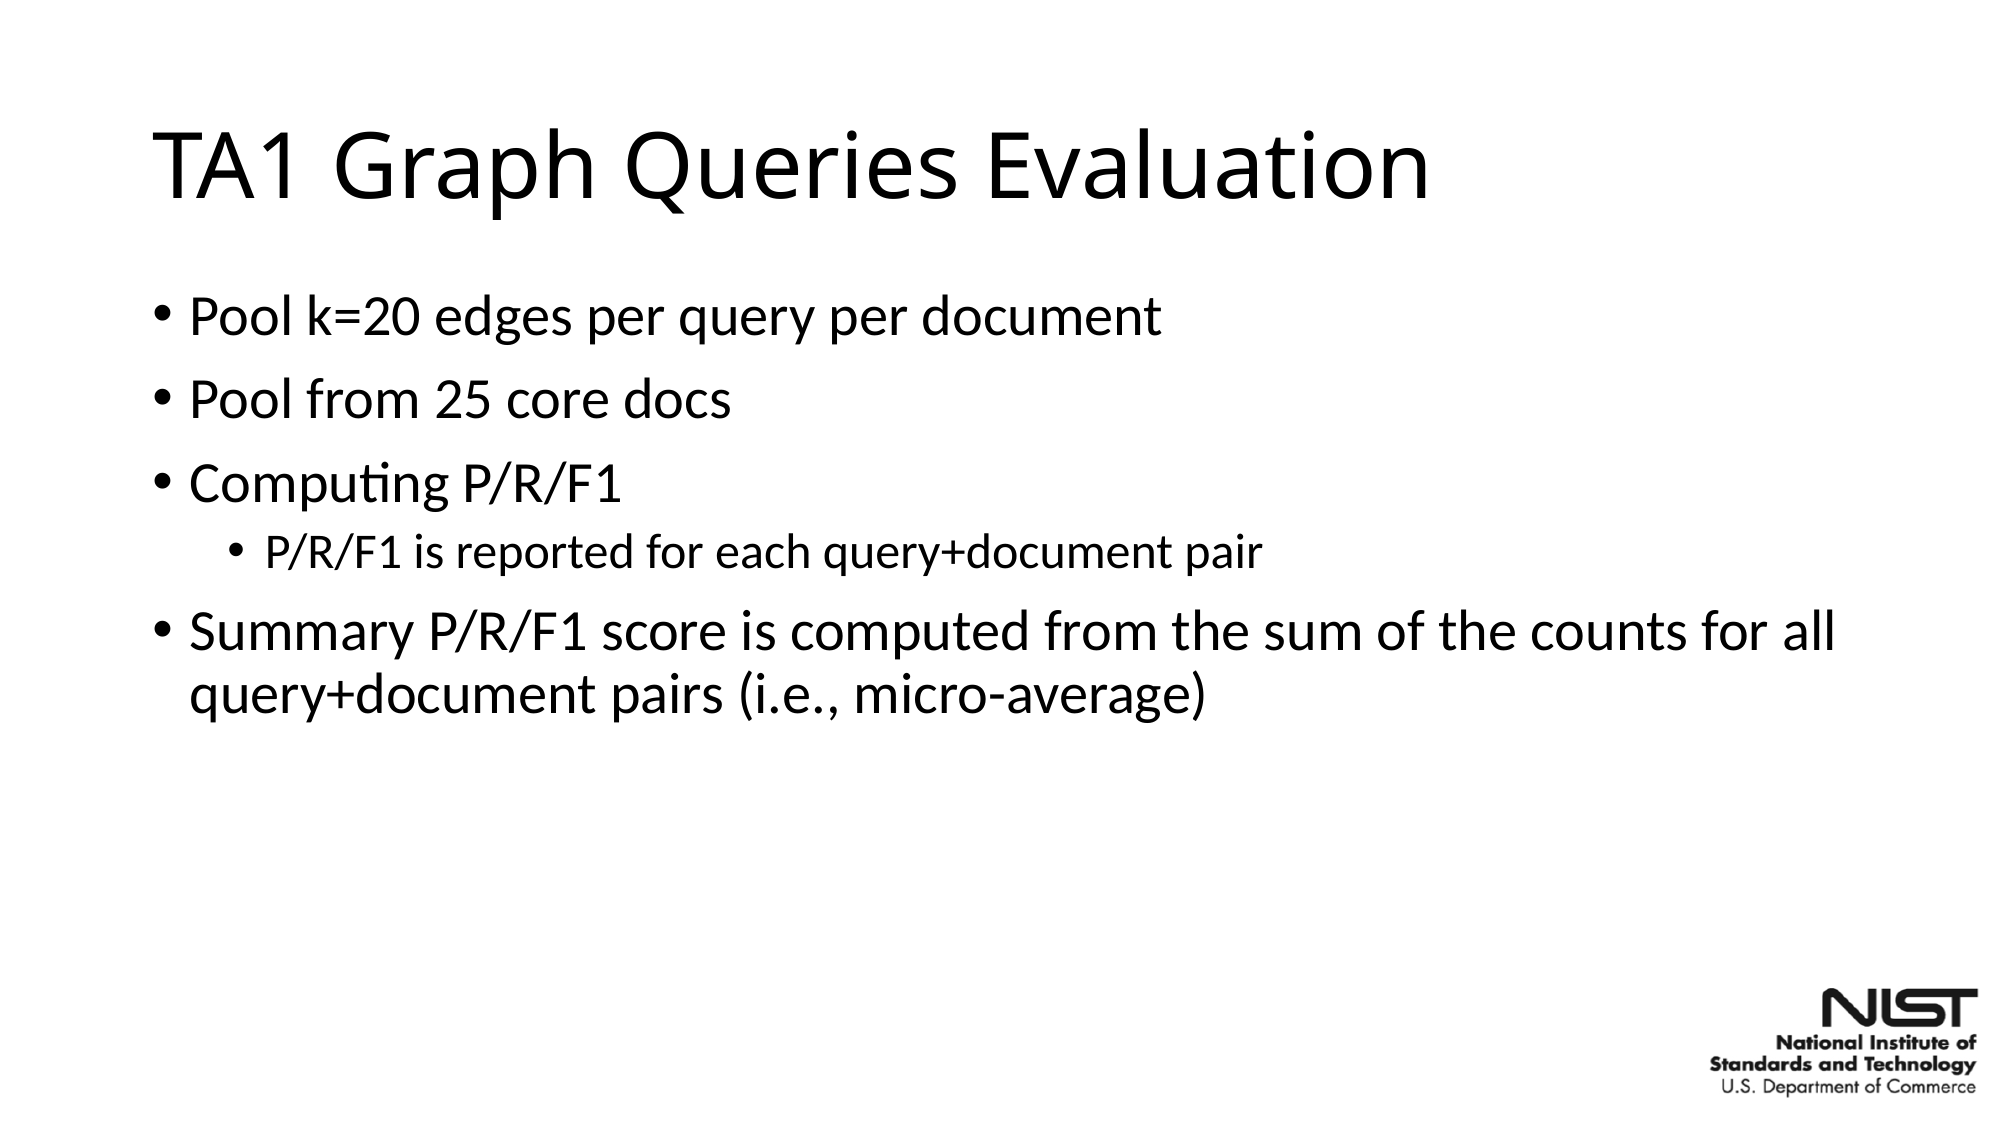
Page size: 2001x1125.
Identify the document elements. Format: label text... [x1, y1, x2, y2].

list Pool k=20 edges per query per document Pool from 25 core docs Computing P/R/F1 P/R/F1 is reported for each query+document pair Summary P/R/F1 score is computed from the sum of the counts for all query+document pairs (i.e., micro-average) [137, 277, 1863, 992]
title TA1 Graph Queries Evaluation [137, 59, 1863, 277]
picture [1687, 976, 2000, 1109]
